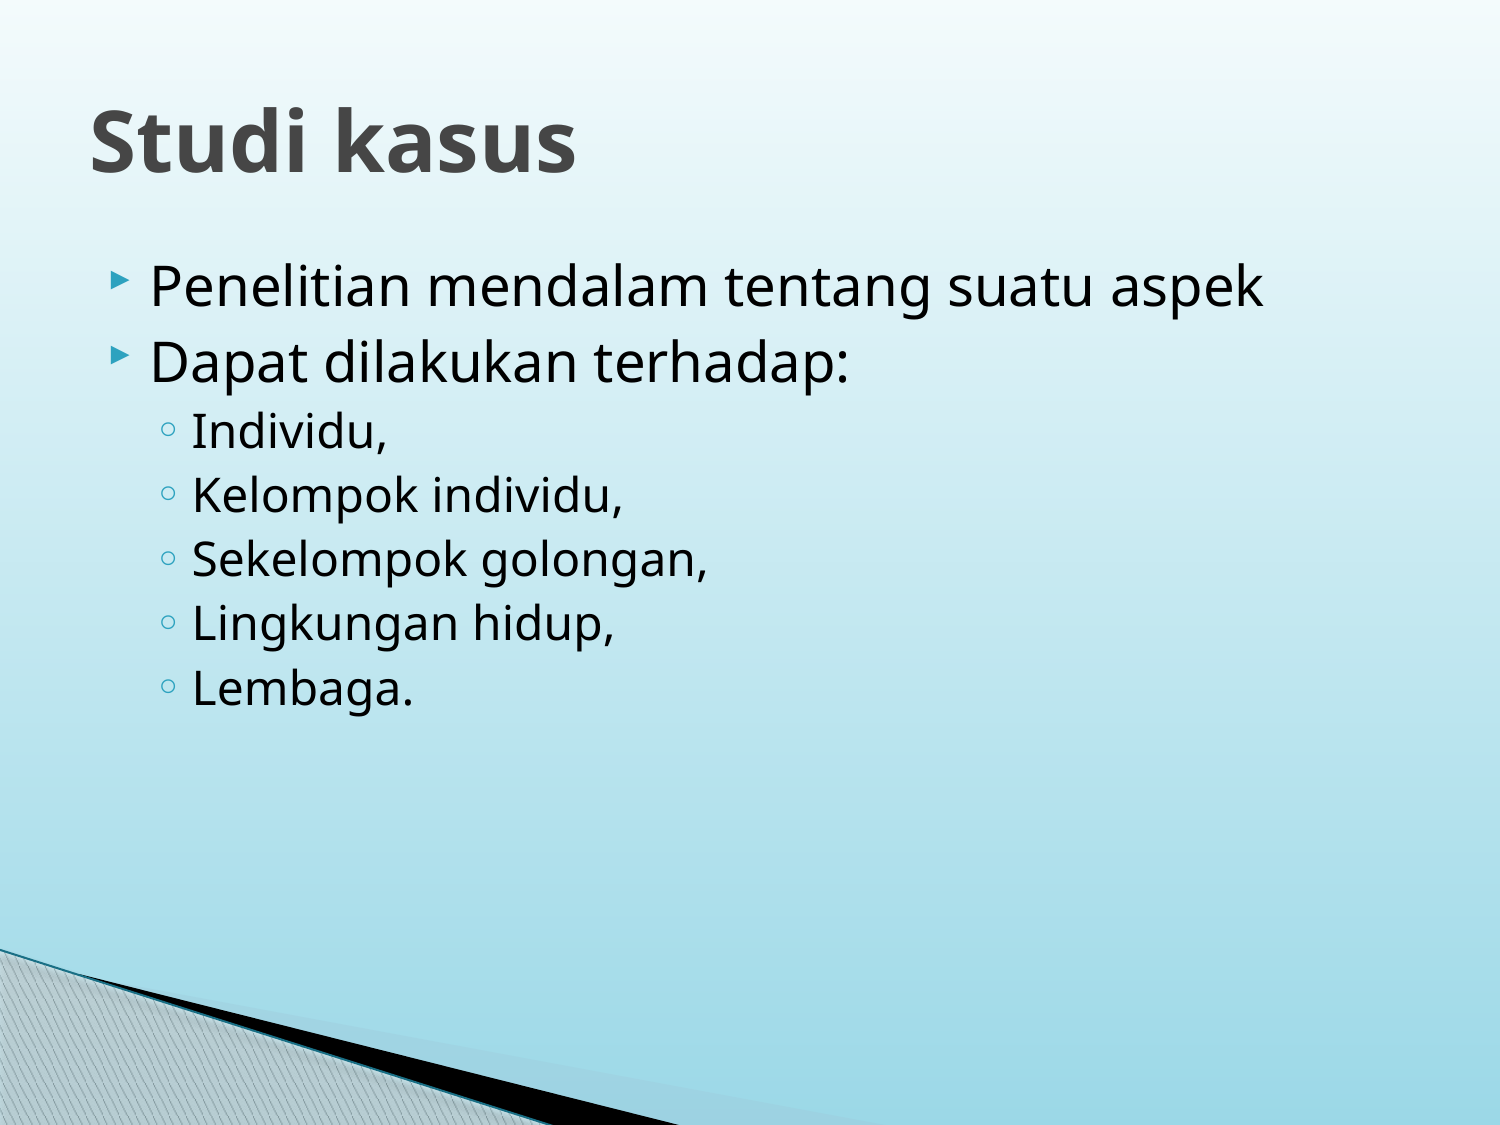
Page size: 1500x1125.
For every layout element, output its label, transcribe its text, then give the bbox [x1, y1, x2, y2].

list Penelitian mendalam tentang suatu aspek Dapat dilakukan terhadap: Individu, Kelompok individu, Sekelompok golongan, Lingkungan hidup, Lembaga. [75, 243, 1425, 986]
title Studi kasus [75, 45, 1425, 233]
